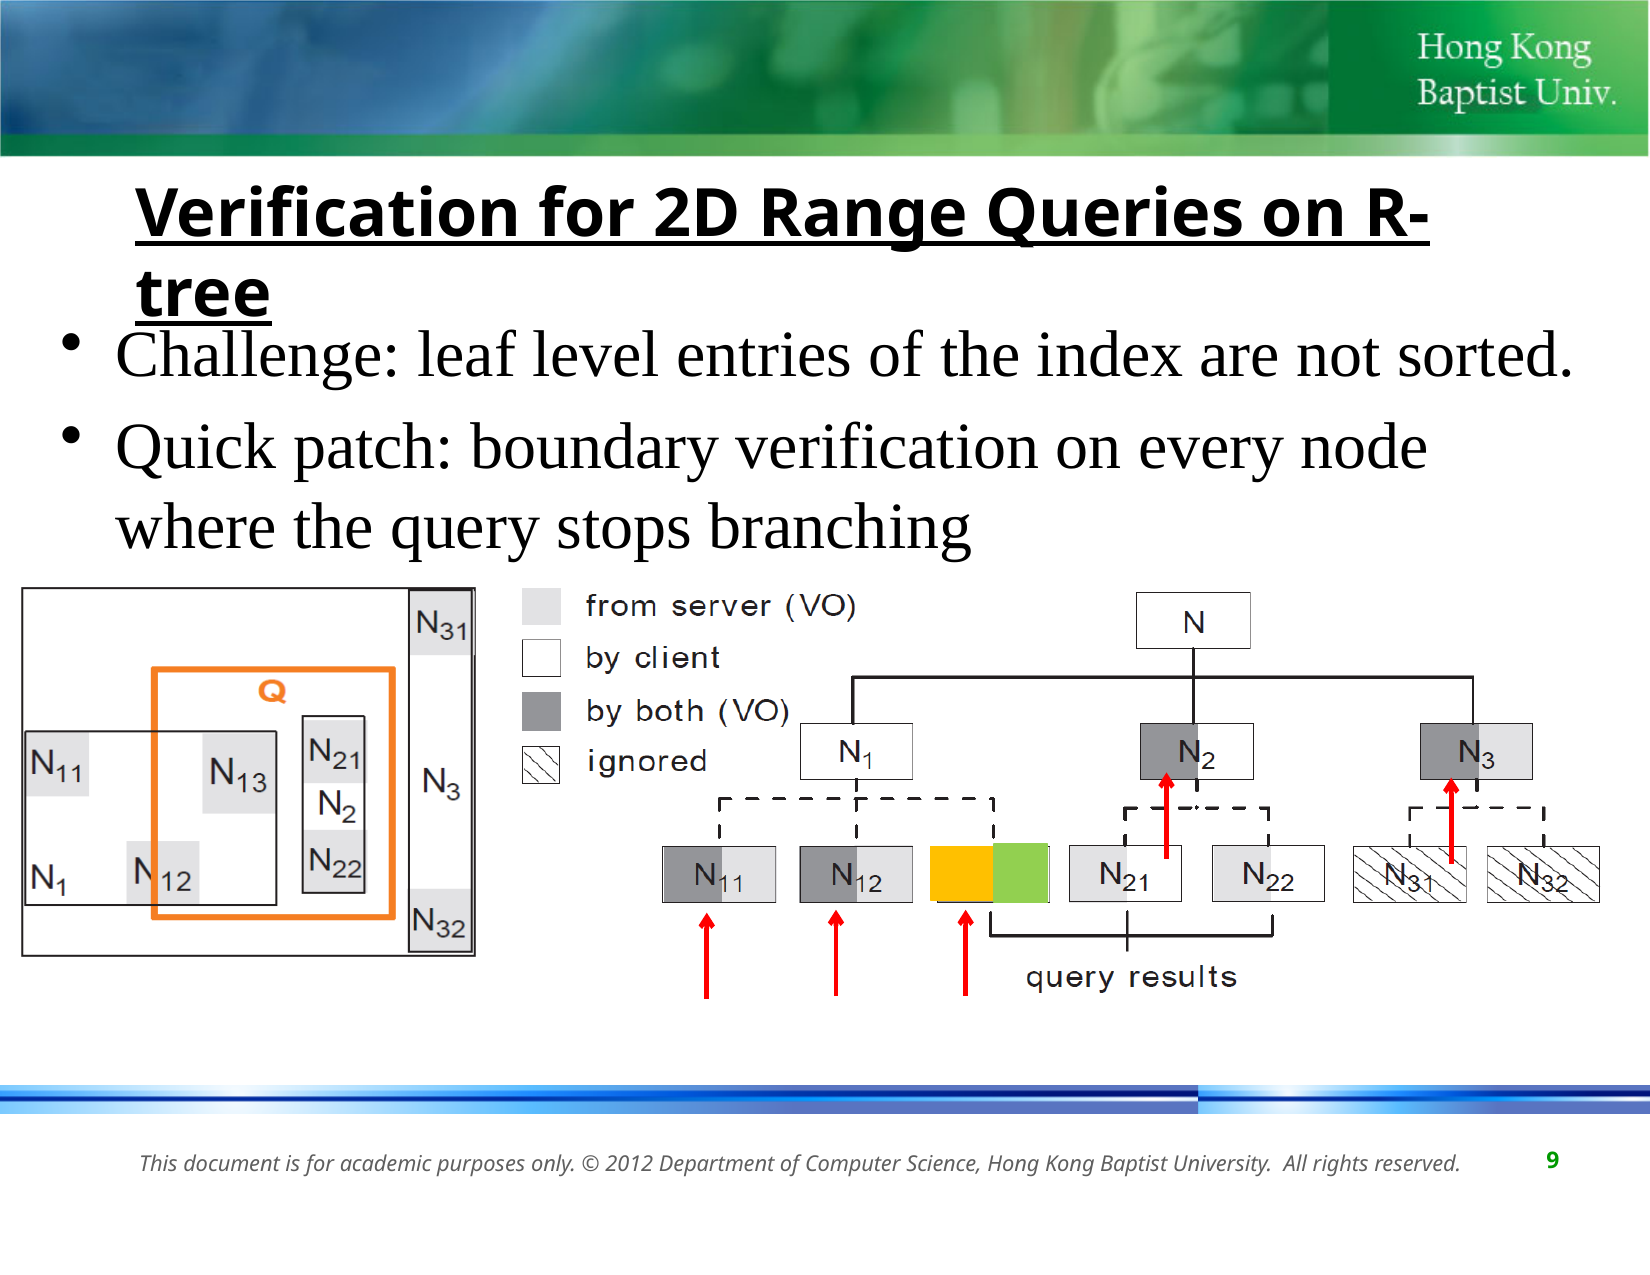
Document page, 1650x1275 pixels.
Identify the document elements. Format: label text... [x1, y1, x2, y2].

picture [0, 1085, 1650, 1114]
picture [0, 0, 1650, 158]
title Verification for 2D Range Queries on R-tree [120, 161, 1543, 265]
picture [0, 579, 494, 968]
picture [516, 574, 1610, 1010]
list Challenge: leaf level entries of the index are not sorted. Quick patch: boundary verification on every node where the query stops branching [45, 303, 1616, 570]
